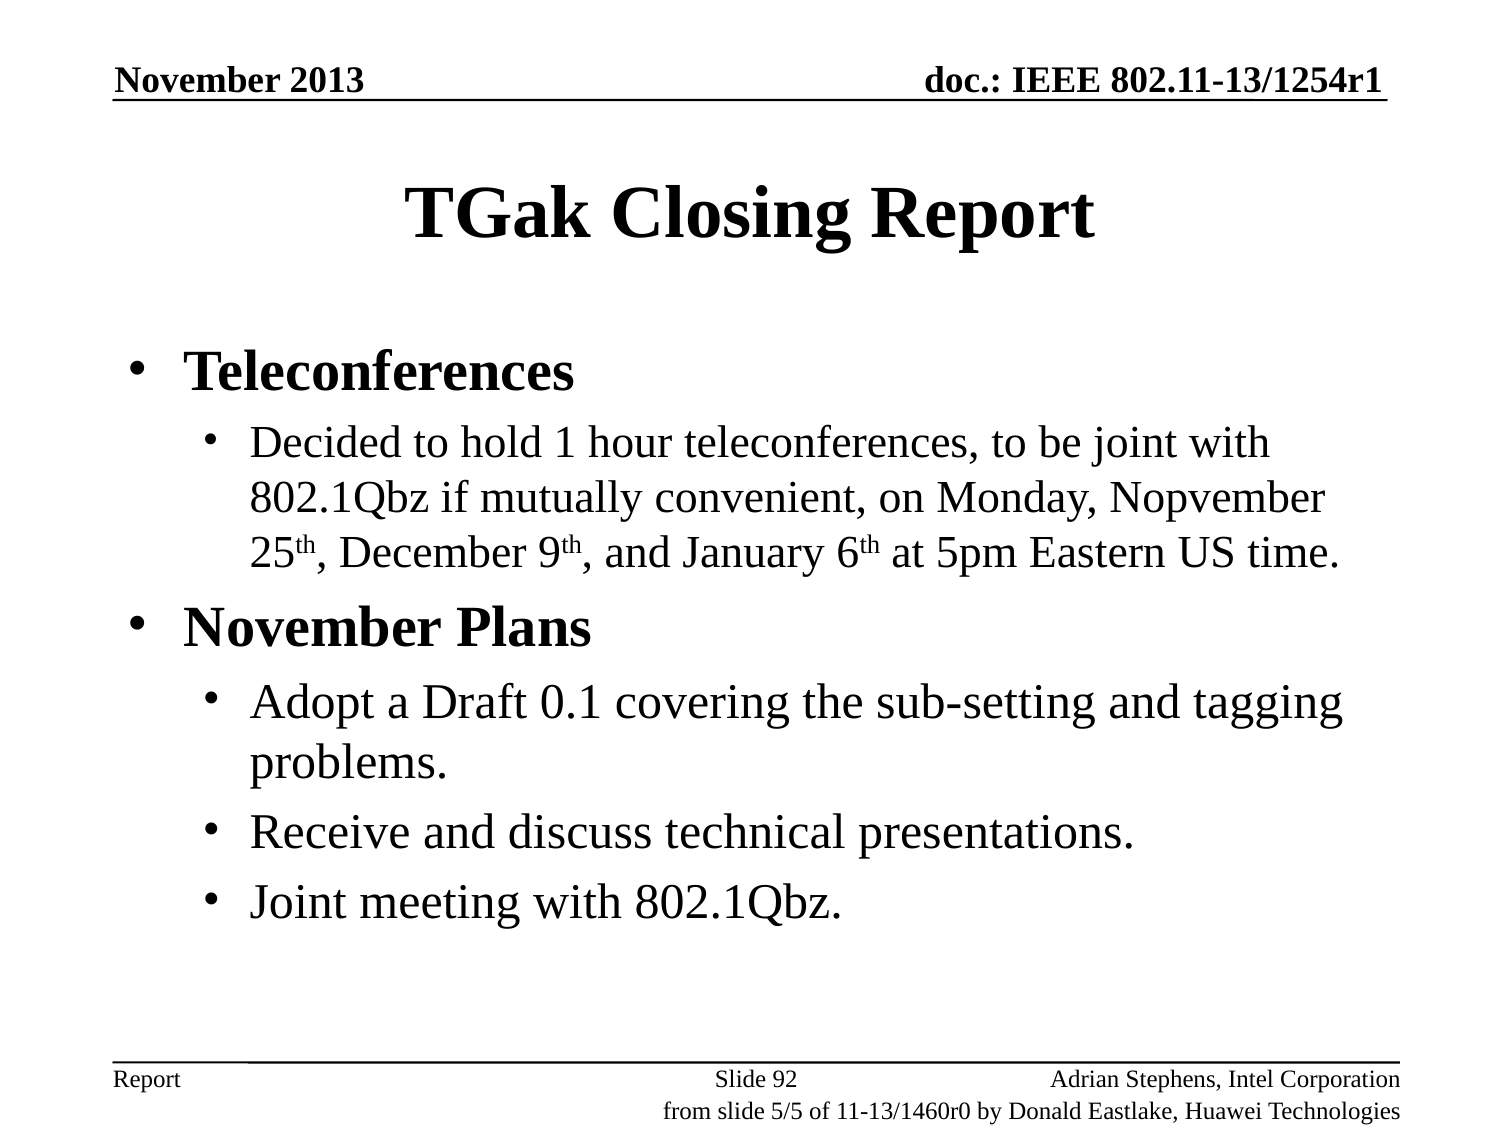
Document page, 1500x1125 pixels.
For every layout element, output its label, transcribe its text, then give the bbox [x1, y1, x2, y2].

footer Adrian Stephens, Intel Corporation [1031, 1061, 1402, 1087]
title TGak Closing Report [112, 112, 1388, 303]
list Teleconferences Decided to hold 1 hour teleconferences, to be joint with 802.1Qbz if mutually convenient, on Monday, Nopvember 25th, December 9th, and January 6th at 5pm Eastern US time. November Plans Adopt a Draft 0.1 covering the sub-setting and tagging problems. Receive and discuss technical presentations. Joint meeting with 802.1Qbz. [112, 324, 1388, 1000]
text_box from slide 5/5 of 11-13/1460r0 by Donald Eastlake, Huawei Technologies [343, 1087, 1417, 1125]
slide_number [114, 54, 374, 101]
slide_number Slide 92 [712, 1061, 800, 1087]
